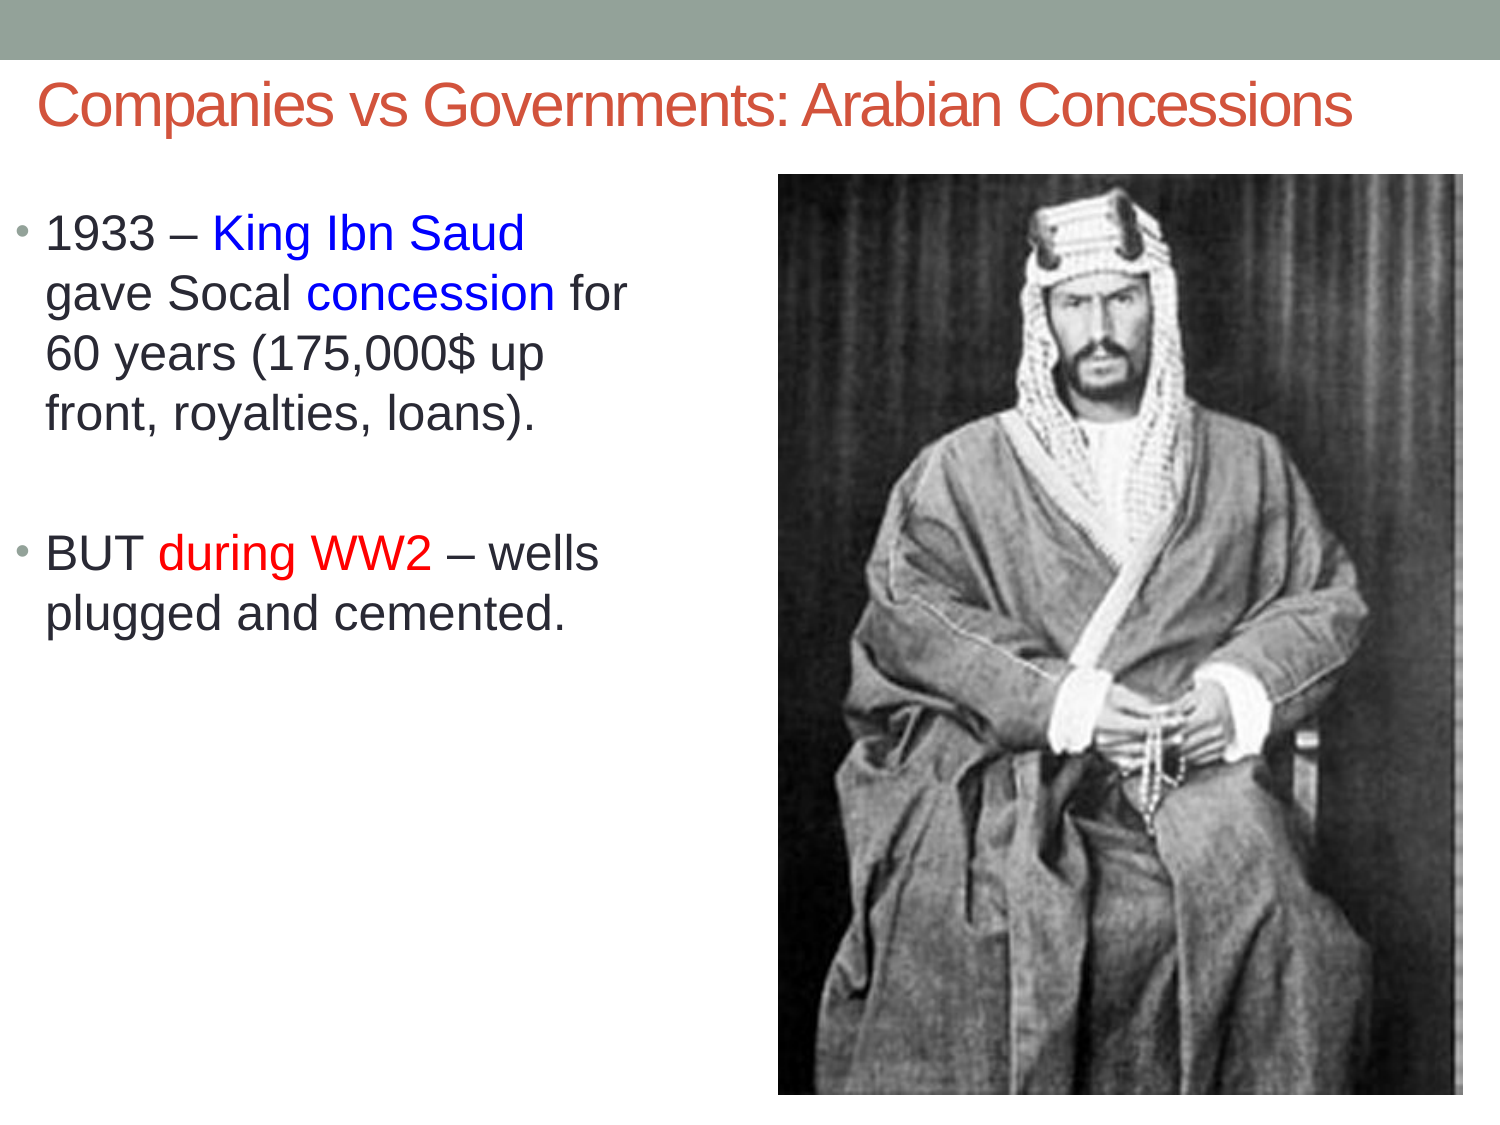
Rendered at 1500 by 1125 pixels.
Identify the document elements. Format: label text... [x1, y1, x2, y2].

picture [778, 174, 1463, 1095]
list 1933 – King Ibn Saud gave Socal concession for 60 years (175,000$ up front, royalties, loans). BUT during WW2 – wells plugged and cemented. [0, 193, 645, 1125]
title Companies vs Governments: Arabian Concessions [21, 47, 1500, 156]
